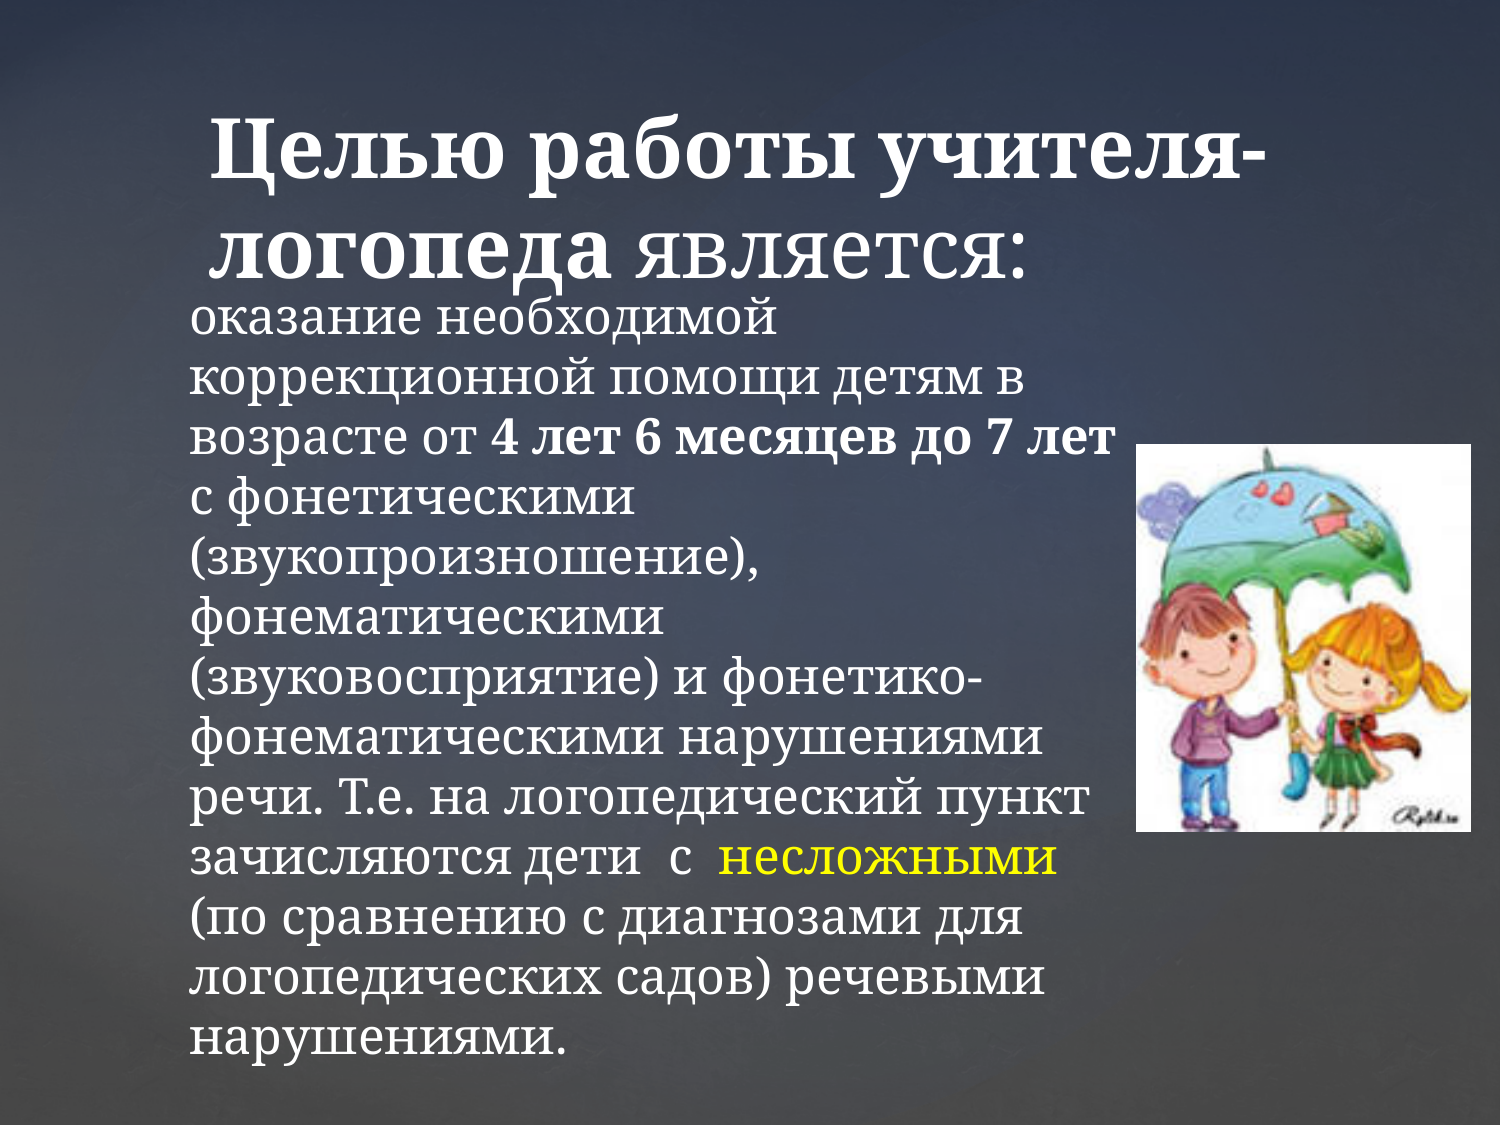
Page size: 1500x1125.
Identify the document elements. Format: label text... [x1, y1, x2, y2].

picture [1135, 443, 1471, 833]
title Целью работы учителя-логопеда является: [194, 66, 1433, 303]
list оказание необходимой коррекционной помощи детям в возрасте от 4 лет 6 месяцев до 7 лет с фонетическими (звукопроизношение), фонематическими (звуковосприятие) и фонетико-фонематическими нарушениями речи. Т.е. на логопедический пункт зачисляются дети с несложными (по сравнению с диагнозами для логопедических садов) речевыми нарушениями. [171, 290, 1136, 1059]
